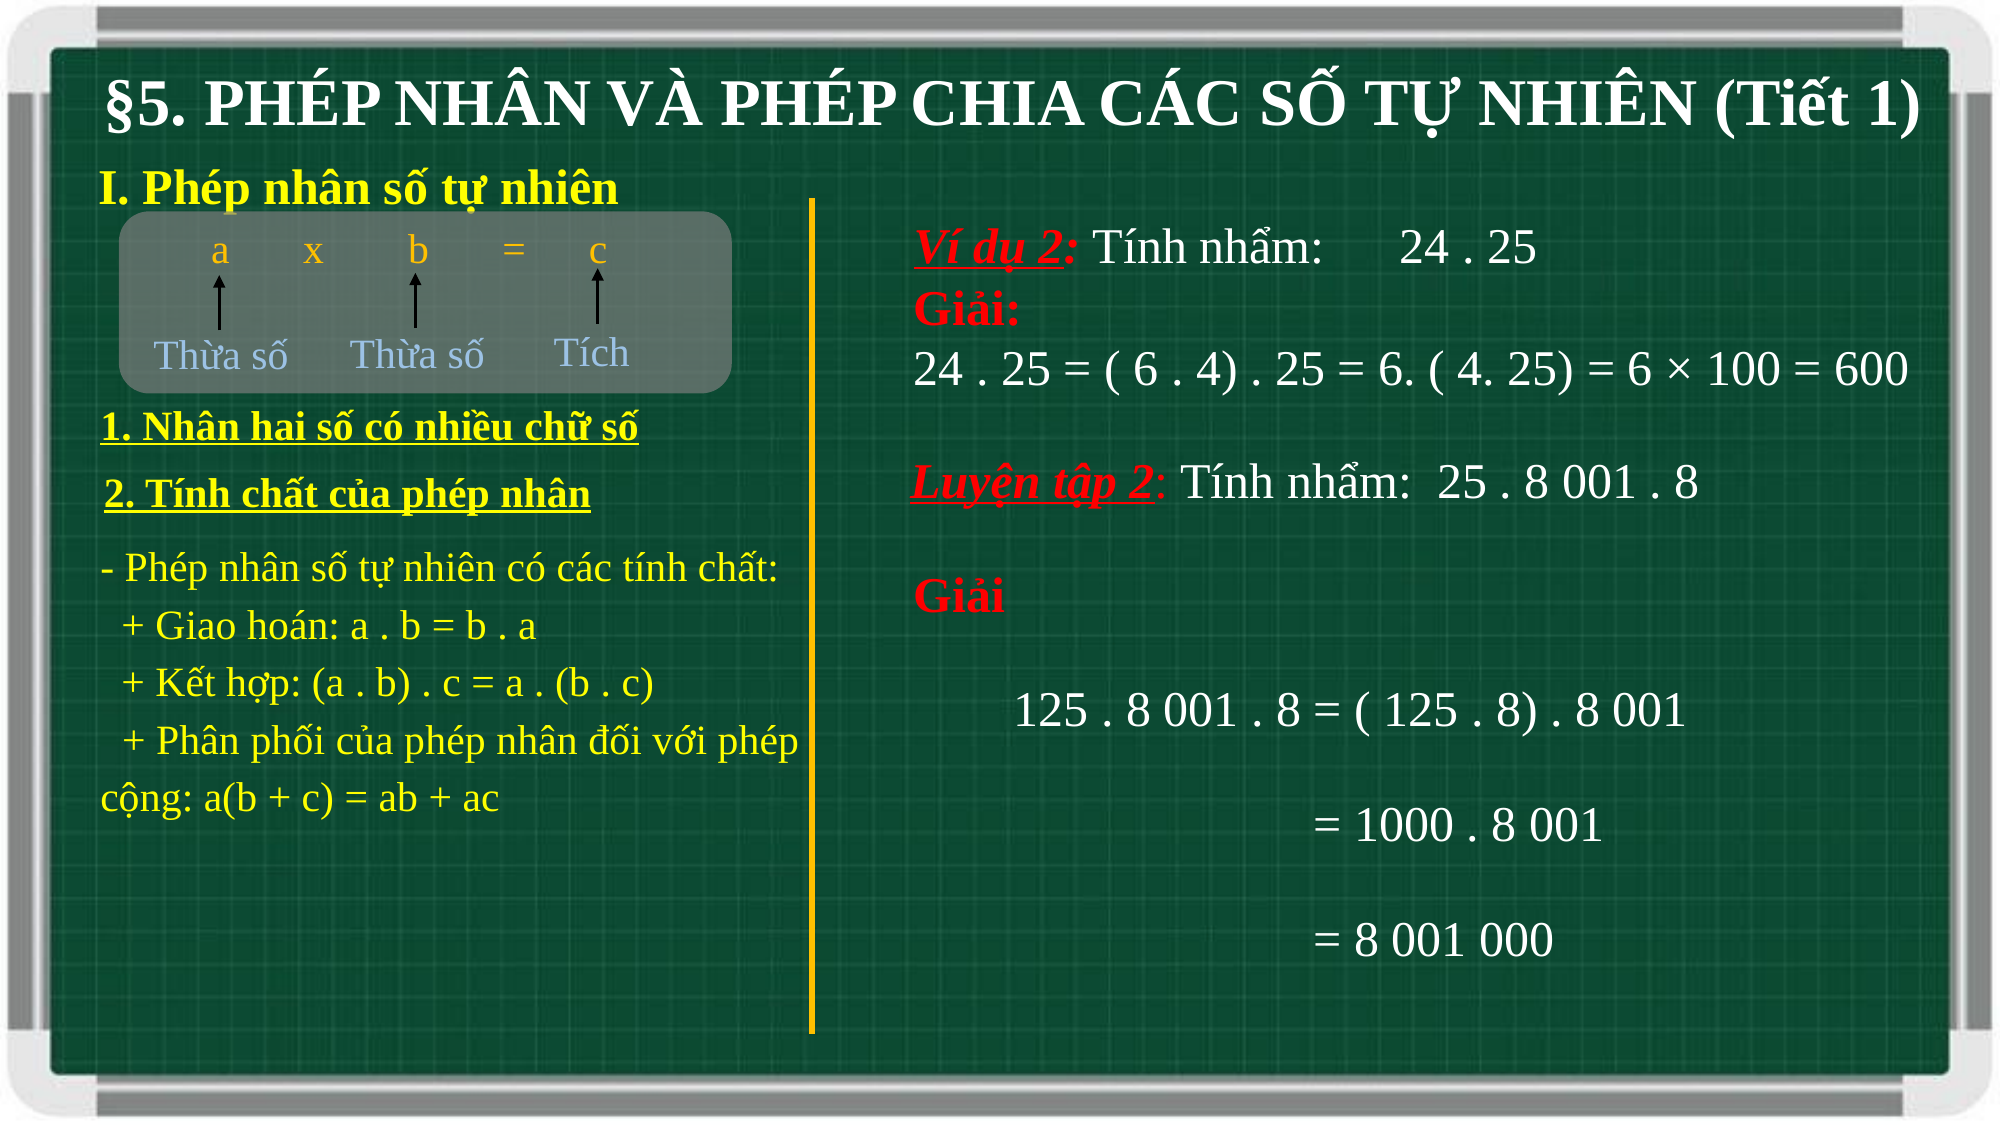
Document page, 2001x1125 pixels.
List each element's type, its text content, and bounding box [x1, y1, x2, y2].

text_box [118, 211, 733, 394]
text_box - Phép nhân số tự nhiên có các tính chất: + Giao hoán: a . b = b . a + Kết hợp: (a . b) . c = a . (b . c) + Phân phối của phép nhân đối với phép cộng: a(b + c) = ab + ac [85, 525, 807, 828]
text_box Giải 125 . 8 001 . 8 = ( 125 . 8) . 8 001 = 1000 . 8 001 = 8 001 000 [898, 524, 1901, 975]
picture [0, 0, 2000, 1125]
text_box Ví dụ 2: Tính nhẩm: 24 . 25 [898, 176, 1899, 268]
text_box 2. Tính chất của phép nhân [88, 451, 610, 524]
text_box 1. Nhân hai số có nhiều chữ số [85, 383, 658, 457]
text_box Luyện tập 2: Tính nhẩm: 25 . 8 001 . 8 [895, 410, 1896, 516]
text_box I. Phép nhân số tự nhiên [83, 147, 776, 223]
text_box §5. PHÉP NHÂN VÀ PHÉP CHIA CÁC SỐ TỰ NHIÊN (Tiết 1) [61, 39, 1967, 147]
text_box Giải: 24 . 25 = ( 6 . 4) . 25 = 6. ( 4. 25) = 6 × 100 = 600 [898, 268, 1935, 464]
